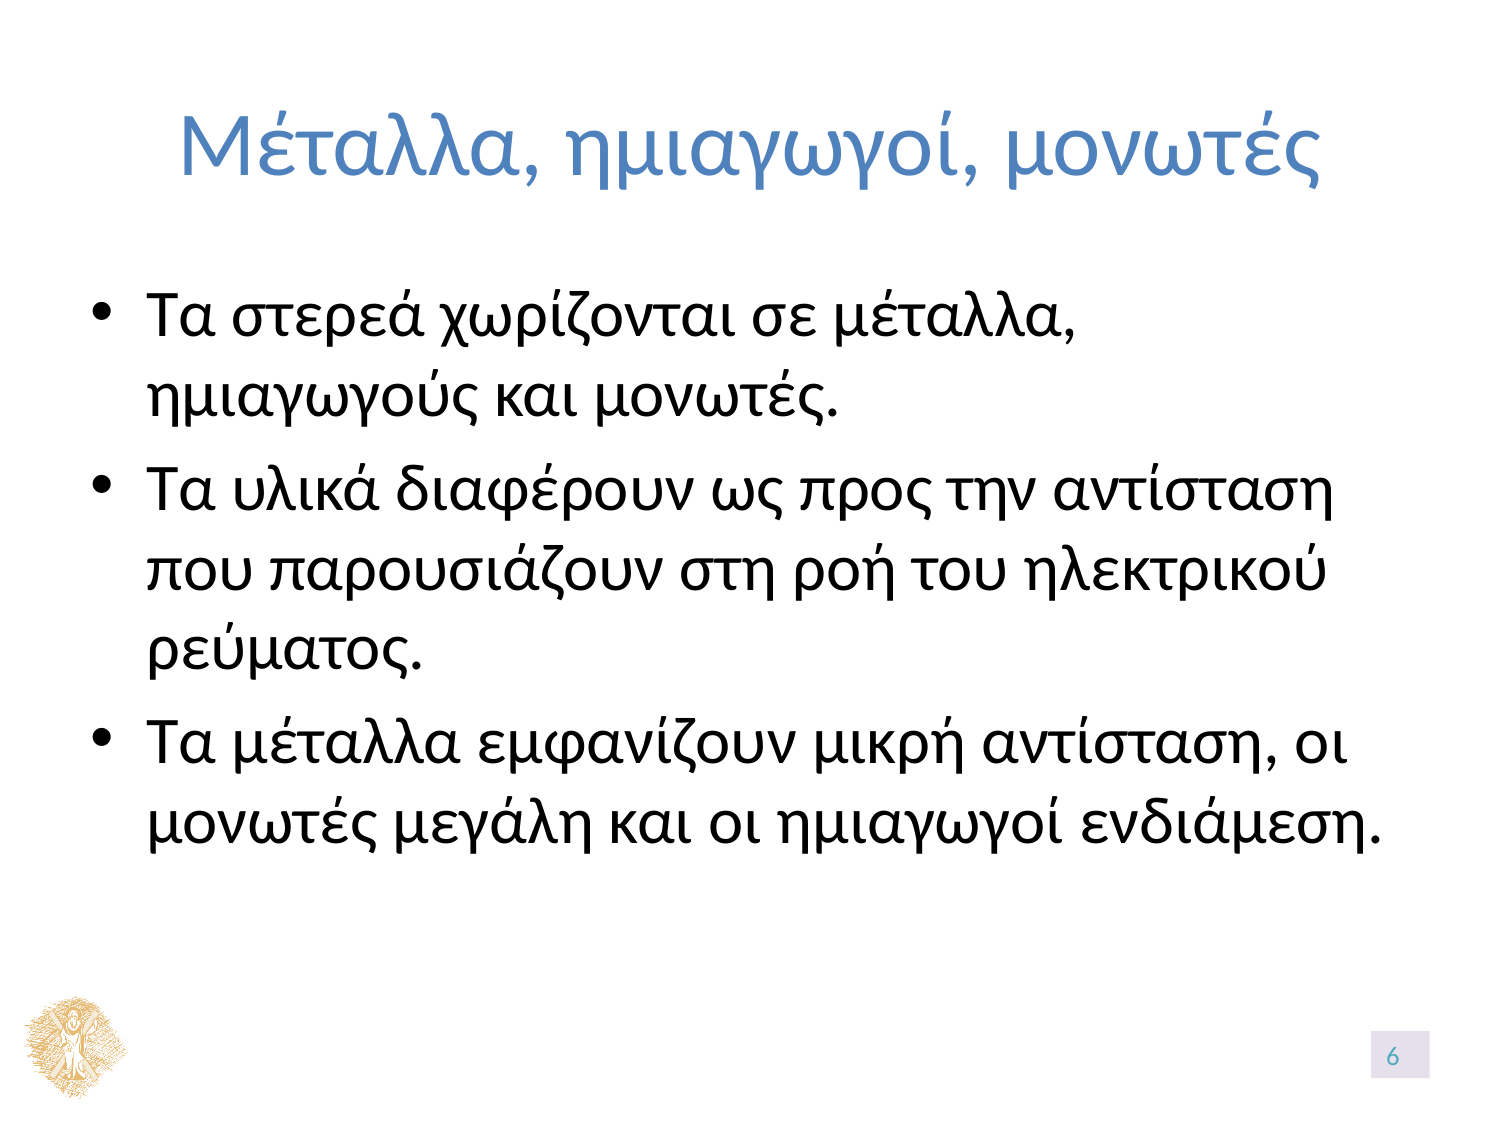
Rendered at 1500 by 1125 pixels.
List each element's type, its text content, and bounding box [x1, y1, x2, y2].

list Τα στερεά χωρίζονται σε μέταλλα, ημιαγωγούς και μονωτές. Τα υλικά διαφέρουν ως προς την αντίσταση που παρουσιάζουν στη ροή του ηλεκτρικού ρεύματος. Τα μέταλλα εμφανίζουν μικρή αντίσταση, οι μονωτές μεγάλη και οι ημιαγωγοί ενδιάμεση. [75, 262, 1425, 1005]
title Μέταλλα, ημιαγωγοί, μονωτές [75, 45, 1425, 233]
picture [17, 986, 137, 1103]
text_box 6 [1371, 1031, 1430, 1079]
